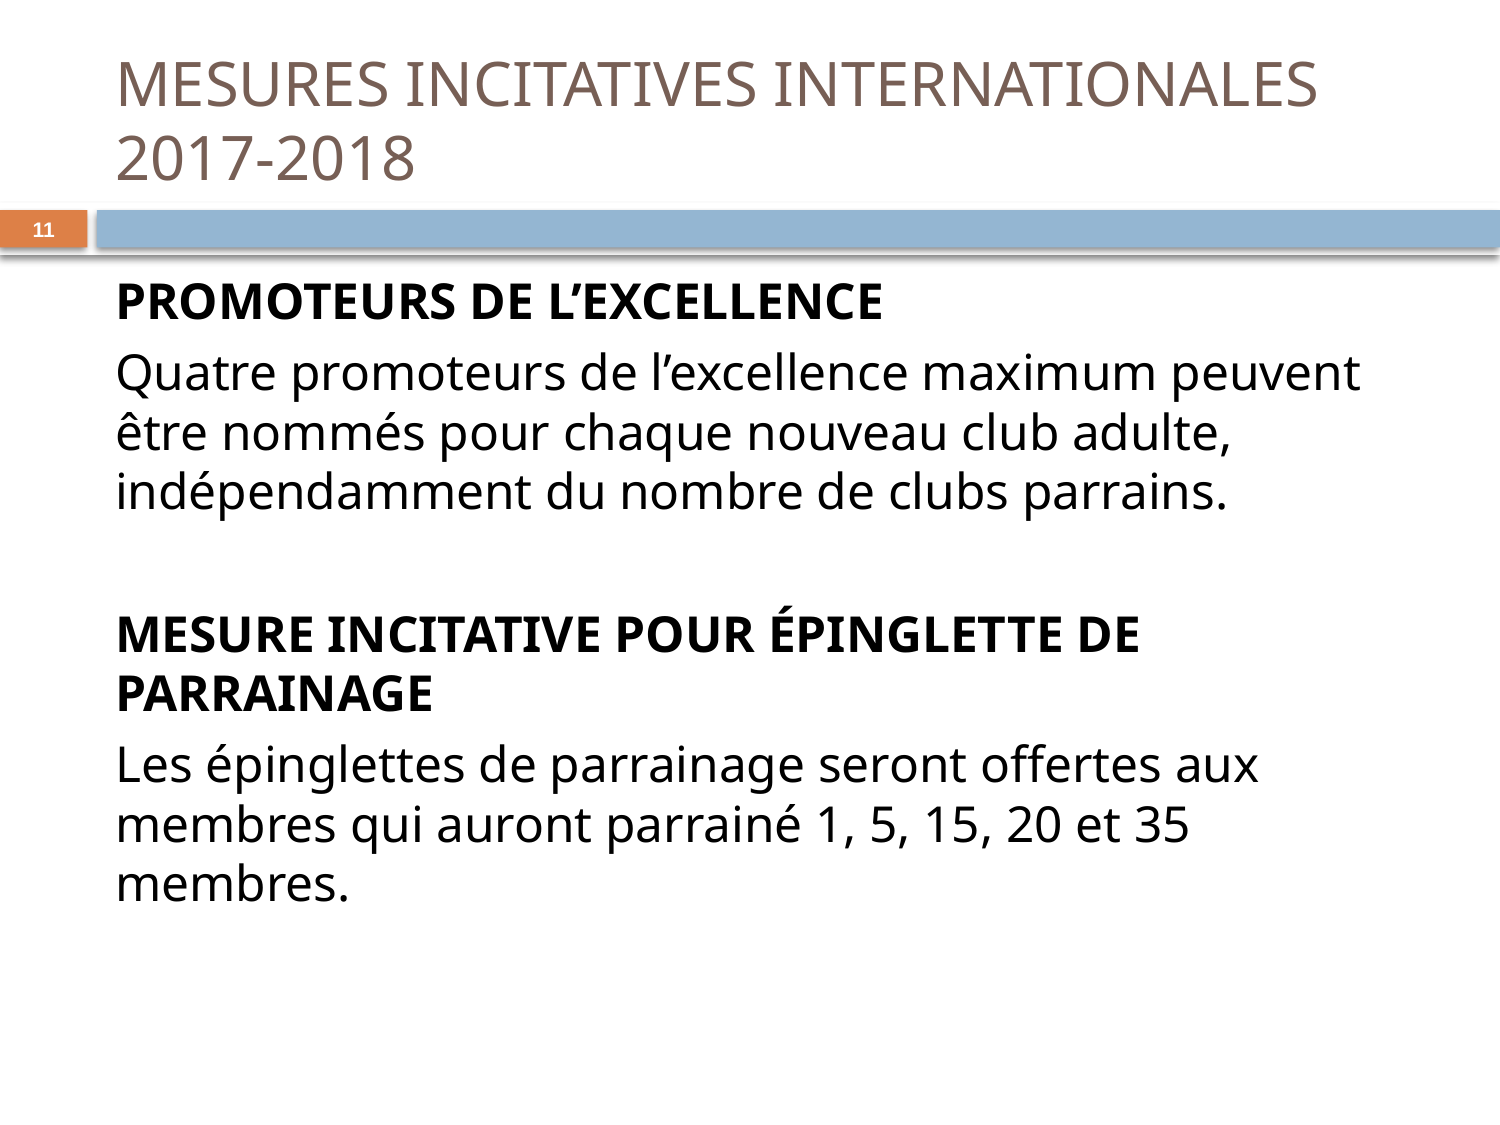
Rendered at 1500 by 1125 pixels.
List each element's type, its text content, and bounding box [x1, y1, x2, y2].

slide_number 11 [0, 208, 88, 249]
title MESURES INCITATIVES INTERNATIONALES 2017-2018 [100, 37, 1438, 200]
list PROMOTEURS de l’excellence Quatre promoteurs de l’excellence maximum peuvent être nommés pour chaque nouveau club adulte, indépendamment du nombre de clubs parrains. MESURE INCITATIVE POUR ÉPINGLETTE DE PARRAINAGE Les épinglettes de parrainage seront offertes aux membres qui auront parrainé 1, 5, 15, 20 et 35 membres. [100, 262, 1438, 1000]
